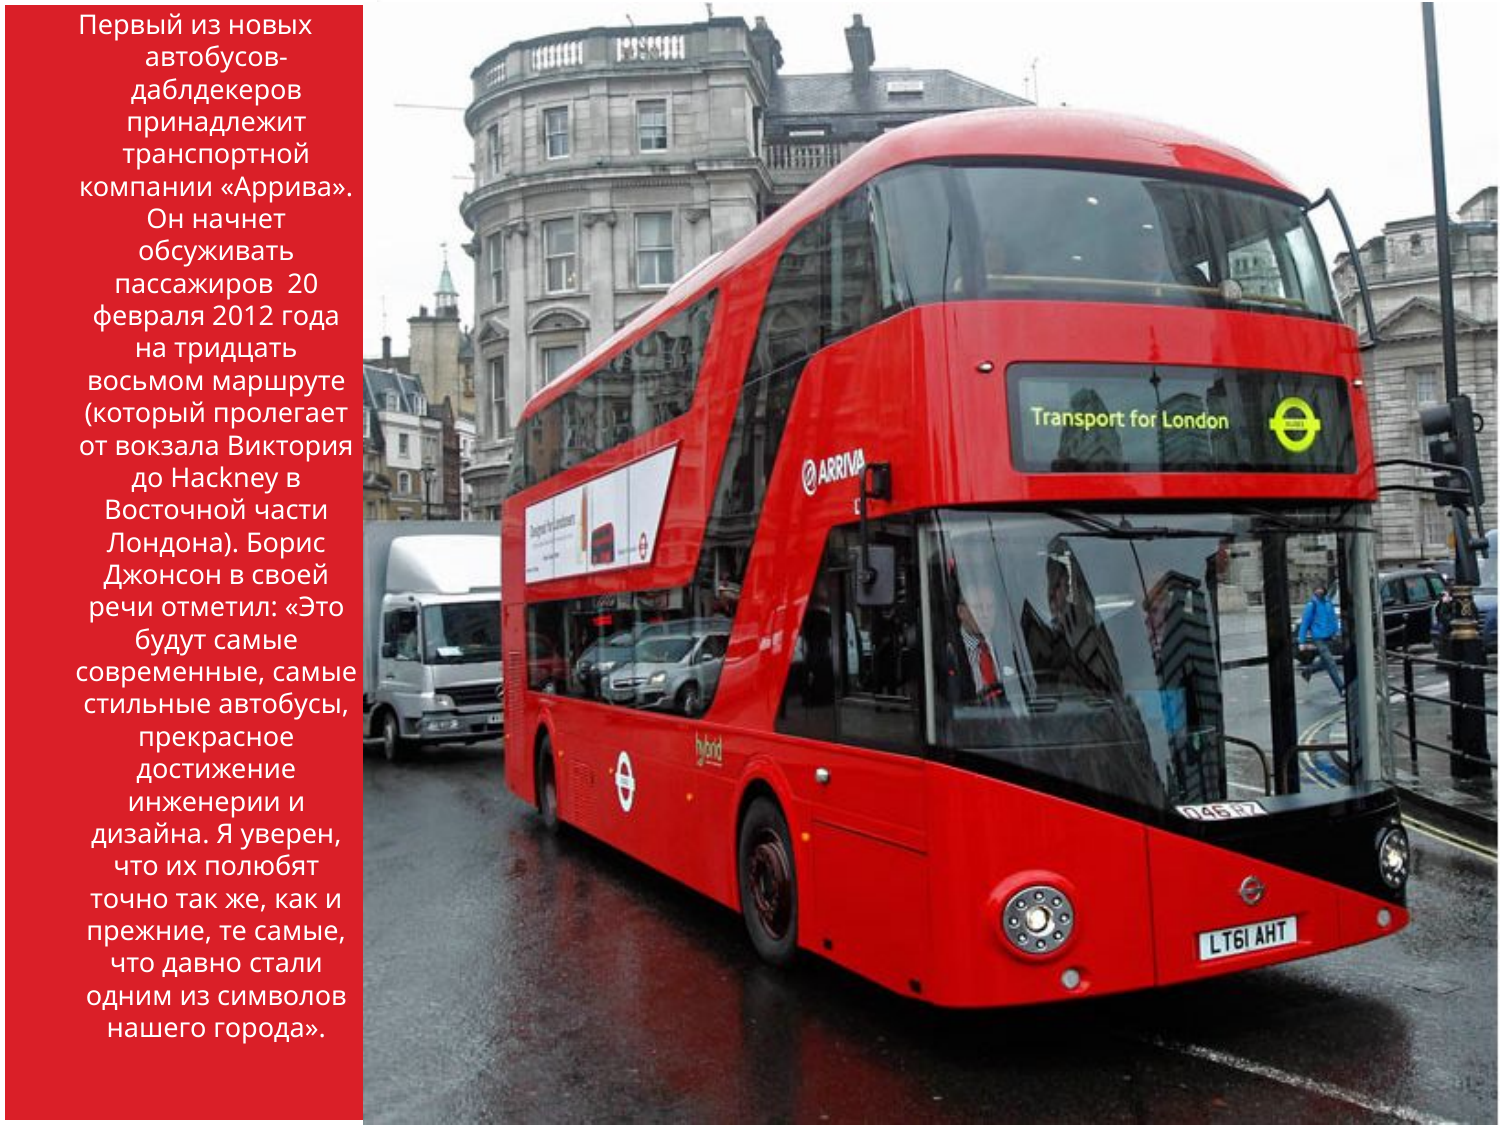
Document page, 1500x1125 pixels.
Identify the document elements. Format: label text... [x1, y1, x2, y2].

list Первый из новых автобусов-даблдекеров принадлежит транспортной компании «Аррива». Он начнет обсуживать пассажиров 20 февраля 2012 года на тридцать восьмом маршруте (который пролегает от вокзала Виктория до Hackney в Восточной части Лондона). Борис Джонсон в своей речи отметил: «Это будут самые современные, самые стильные автобусы, прекрасное достижение инженерии и дизайна. Я уверен, что их полюбят точно так же, как и прежние, те самые, что давно стали одним из символов нашего города». [0, 0, 377, 1125]
picture [362, 2, 1500, 1125]
